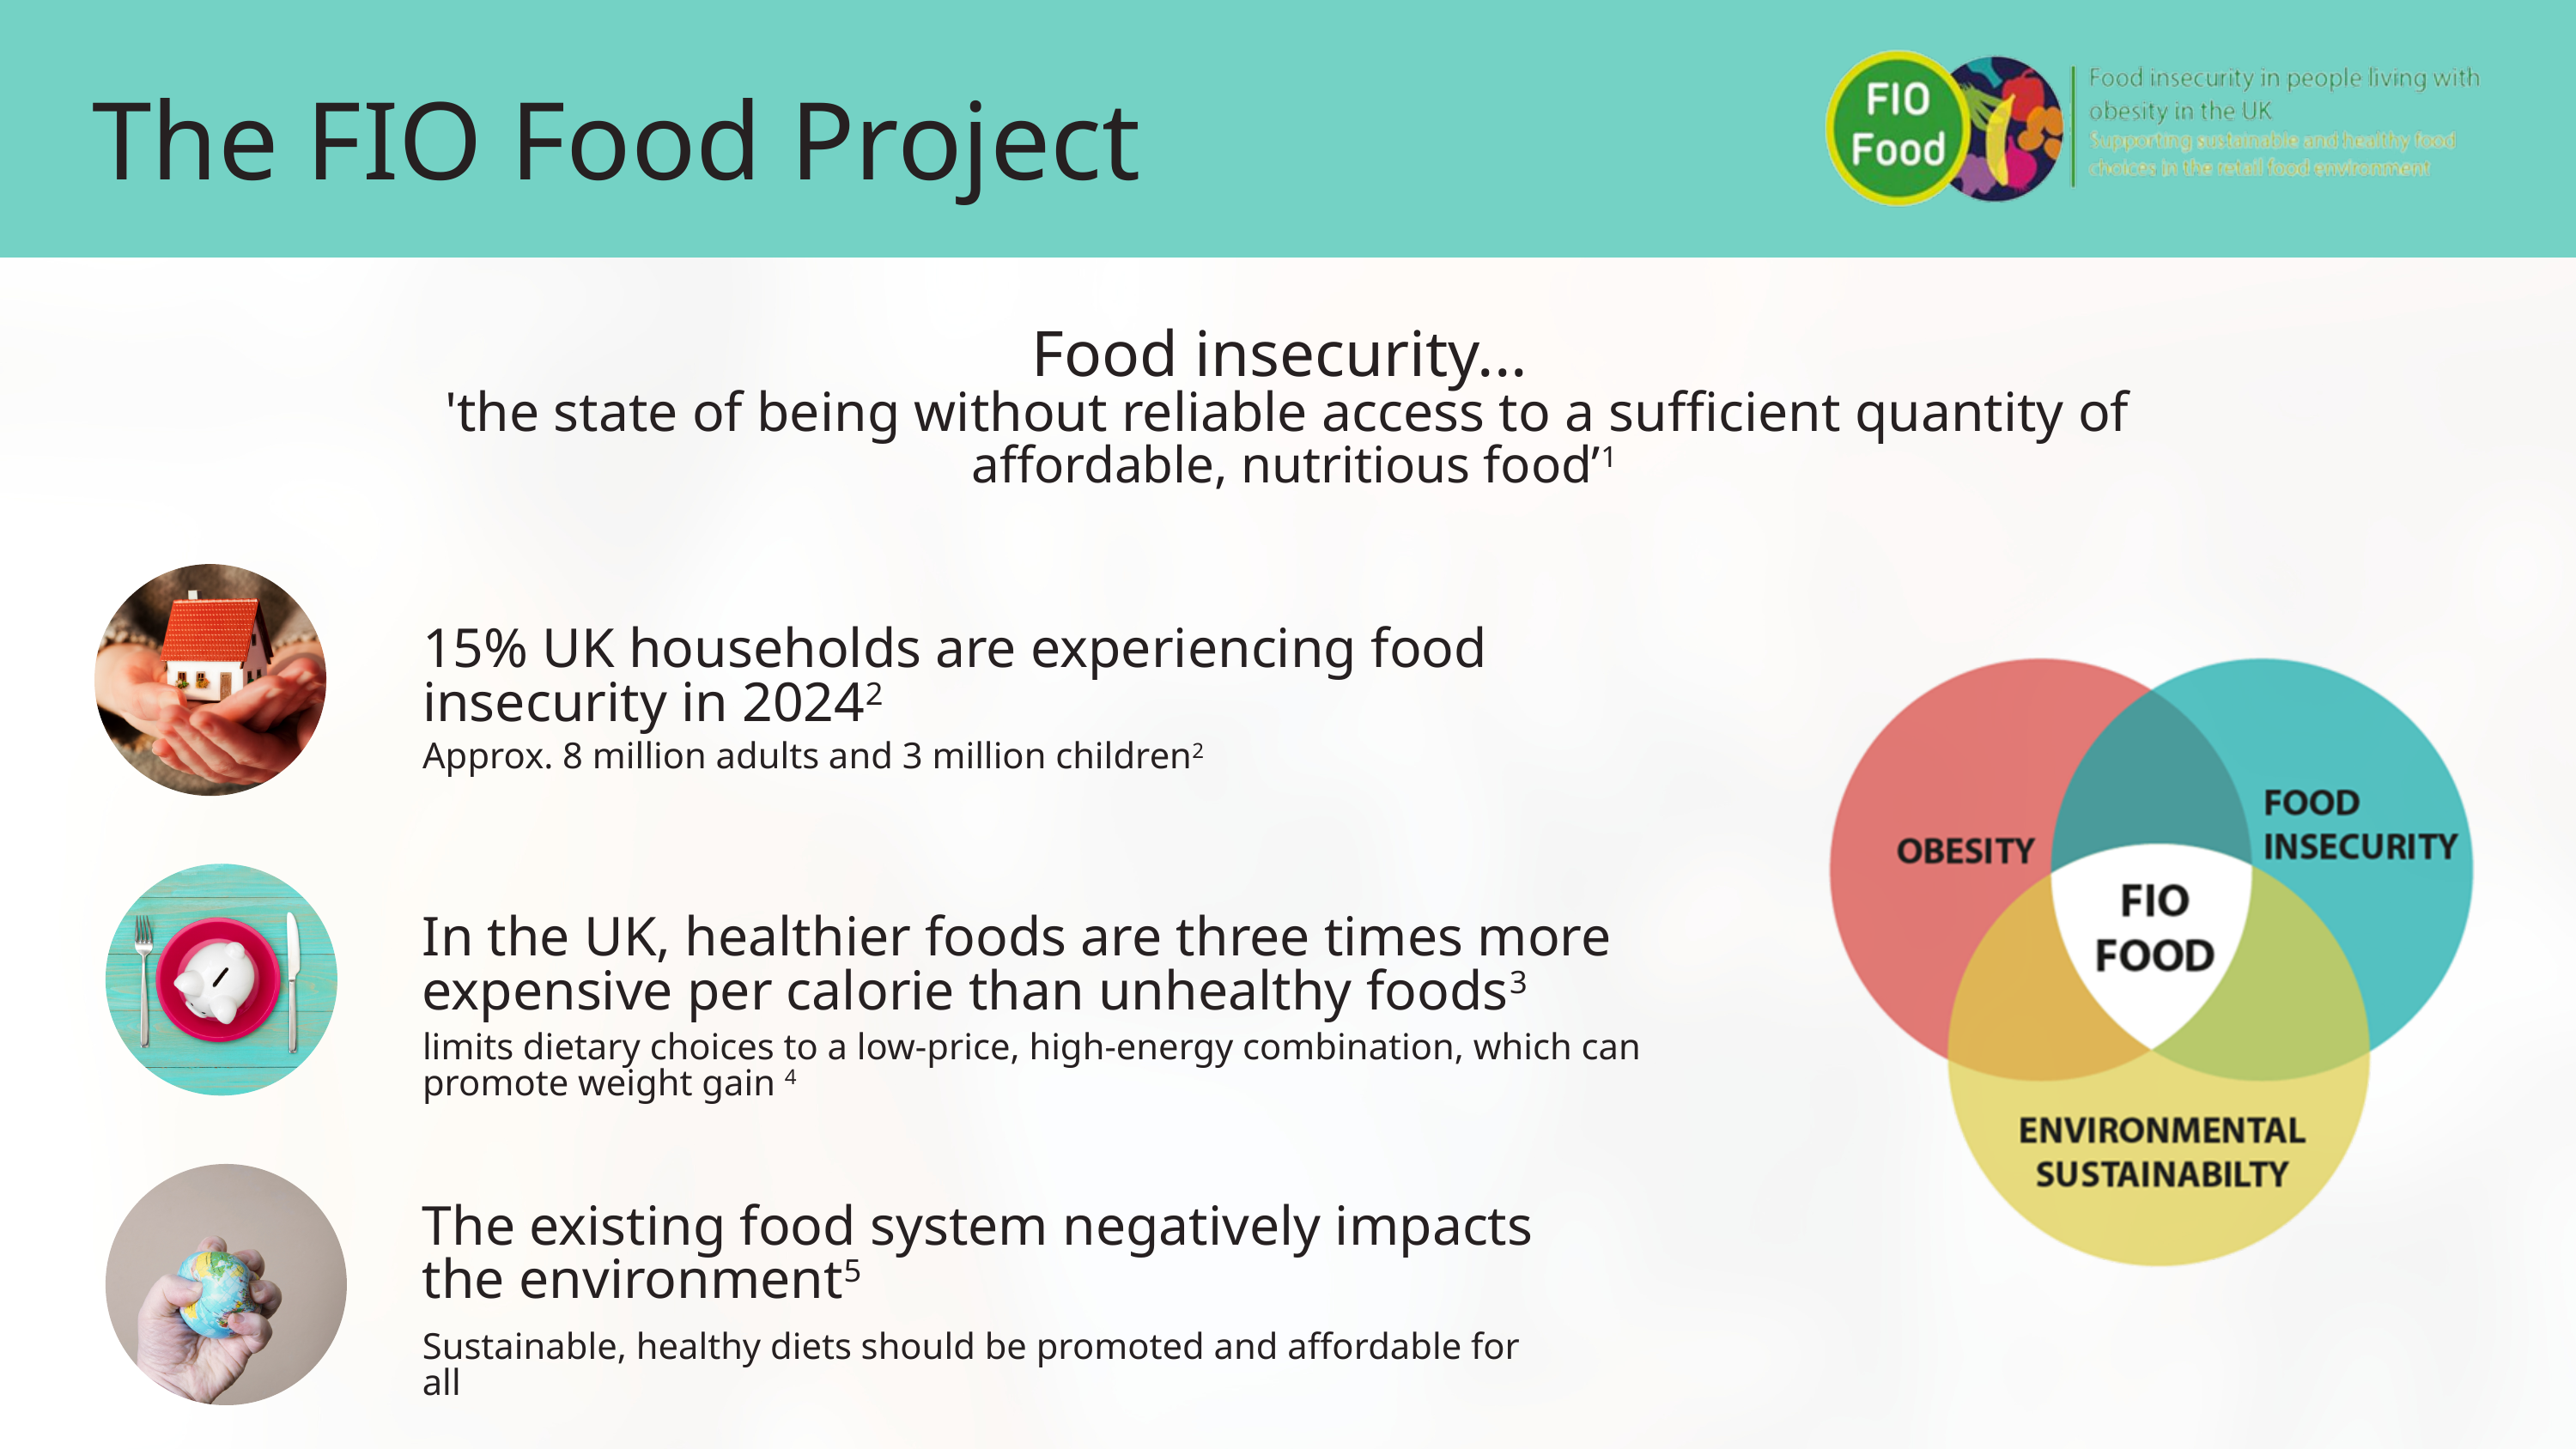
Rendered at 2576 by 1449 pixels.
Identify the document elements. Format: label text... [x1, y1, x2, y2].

text_box [0, 268, 2576, 1449]
text_box Food insecurity... 'the state of being without reliable access to a sufficient quantity of affordable, nutritious food’1 [105, 326, 2470, 493]
text_box [1740, 613, 2576, 1313]
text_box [105, 863, 338, 1096]
text_box 15% UK households are experiencing food insecurity in 20242 [422, 624, 1701, 732]
text_box The existing food system negatively impacts the environment5 [422, 1202, 1627, 1310]
text_box limits dietary choices to a low-price, high-energy combination, which can promote weight gain 4 [422, 1031, 1701, 1103]
text_box Sustainable, healthy diets should be promoted and affordable for all [422, 1330, 1563, 1403]
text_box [105, 1163, 348, 1406]
text_box In the UK, healthier foods are three times more expensive per calorie than unhealthy foods3 [422, 912, 1740, 1021]
text_box Approx. 8 million adults and 3 million children2 [422, 740, 1392, 776]
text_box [94, 563, 327, 797]
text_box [0, 0, 2576, 258]
